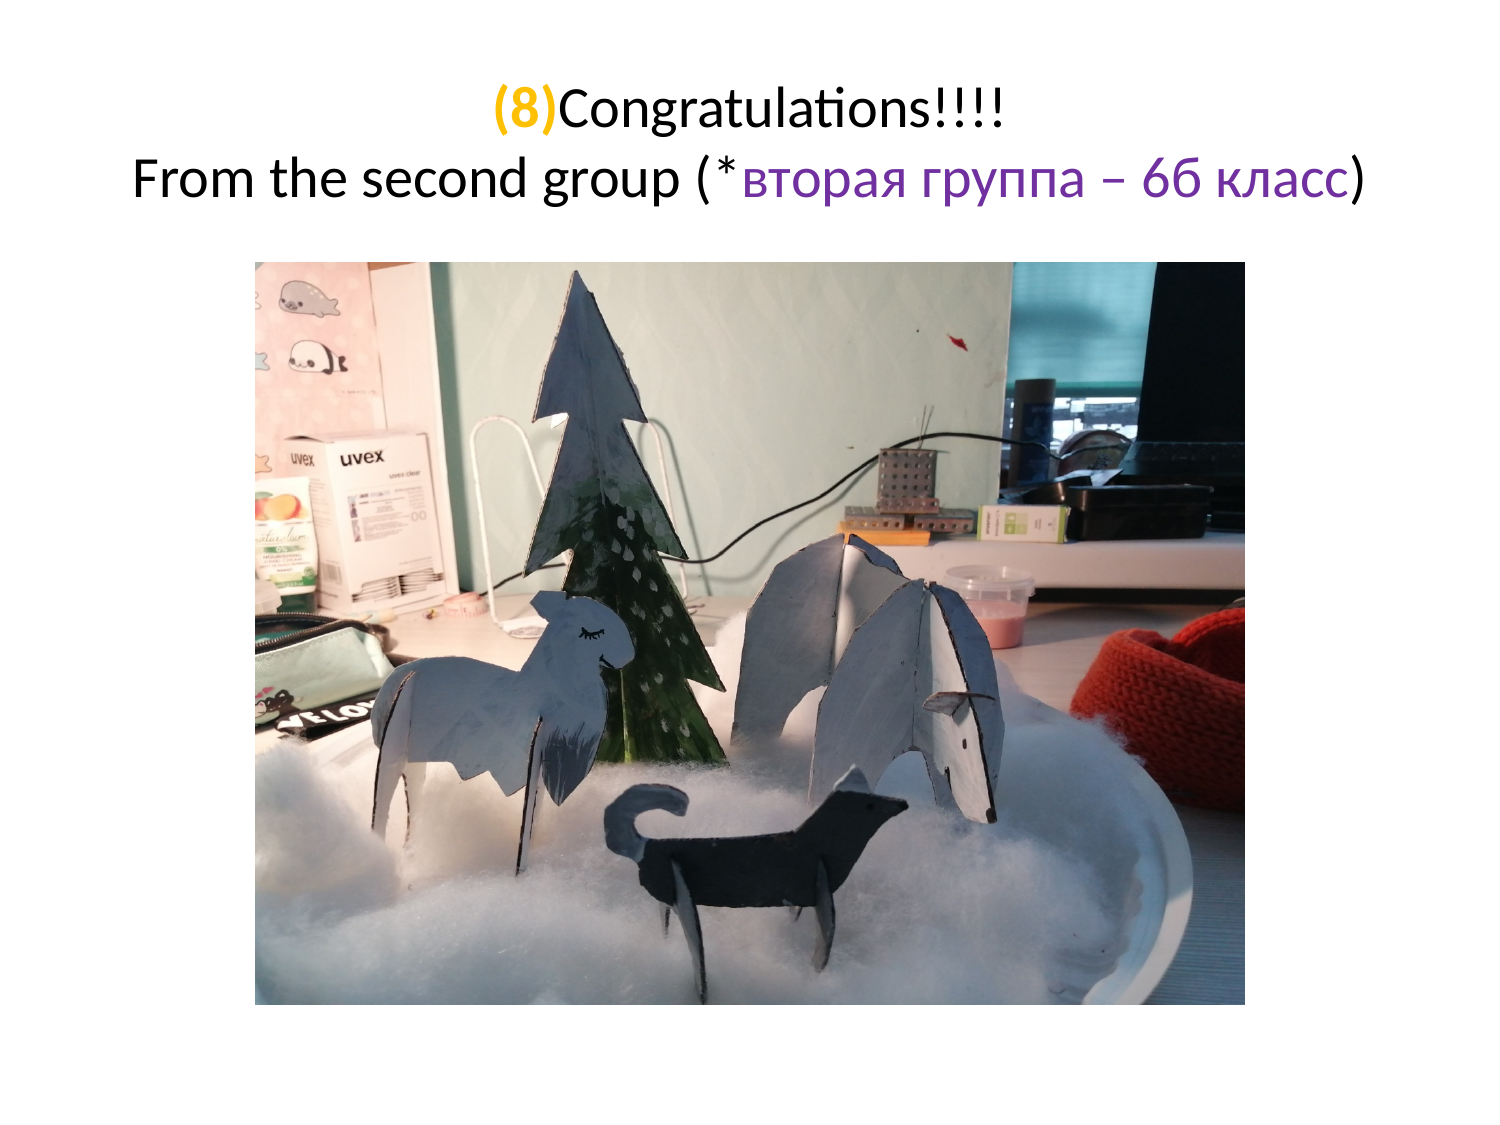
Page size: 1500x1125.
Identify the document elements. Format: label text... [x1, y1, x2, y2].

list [254, 262, 1246, 1006]
title (8)Congratulations!!!! From the second group (*вторая группа – 6б класс) [75, 45, 1425, 233]
